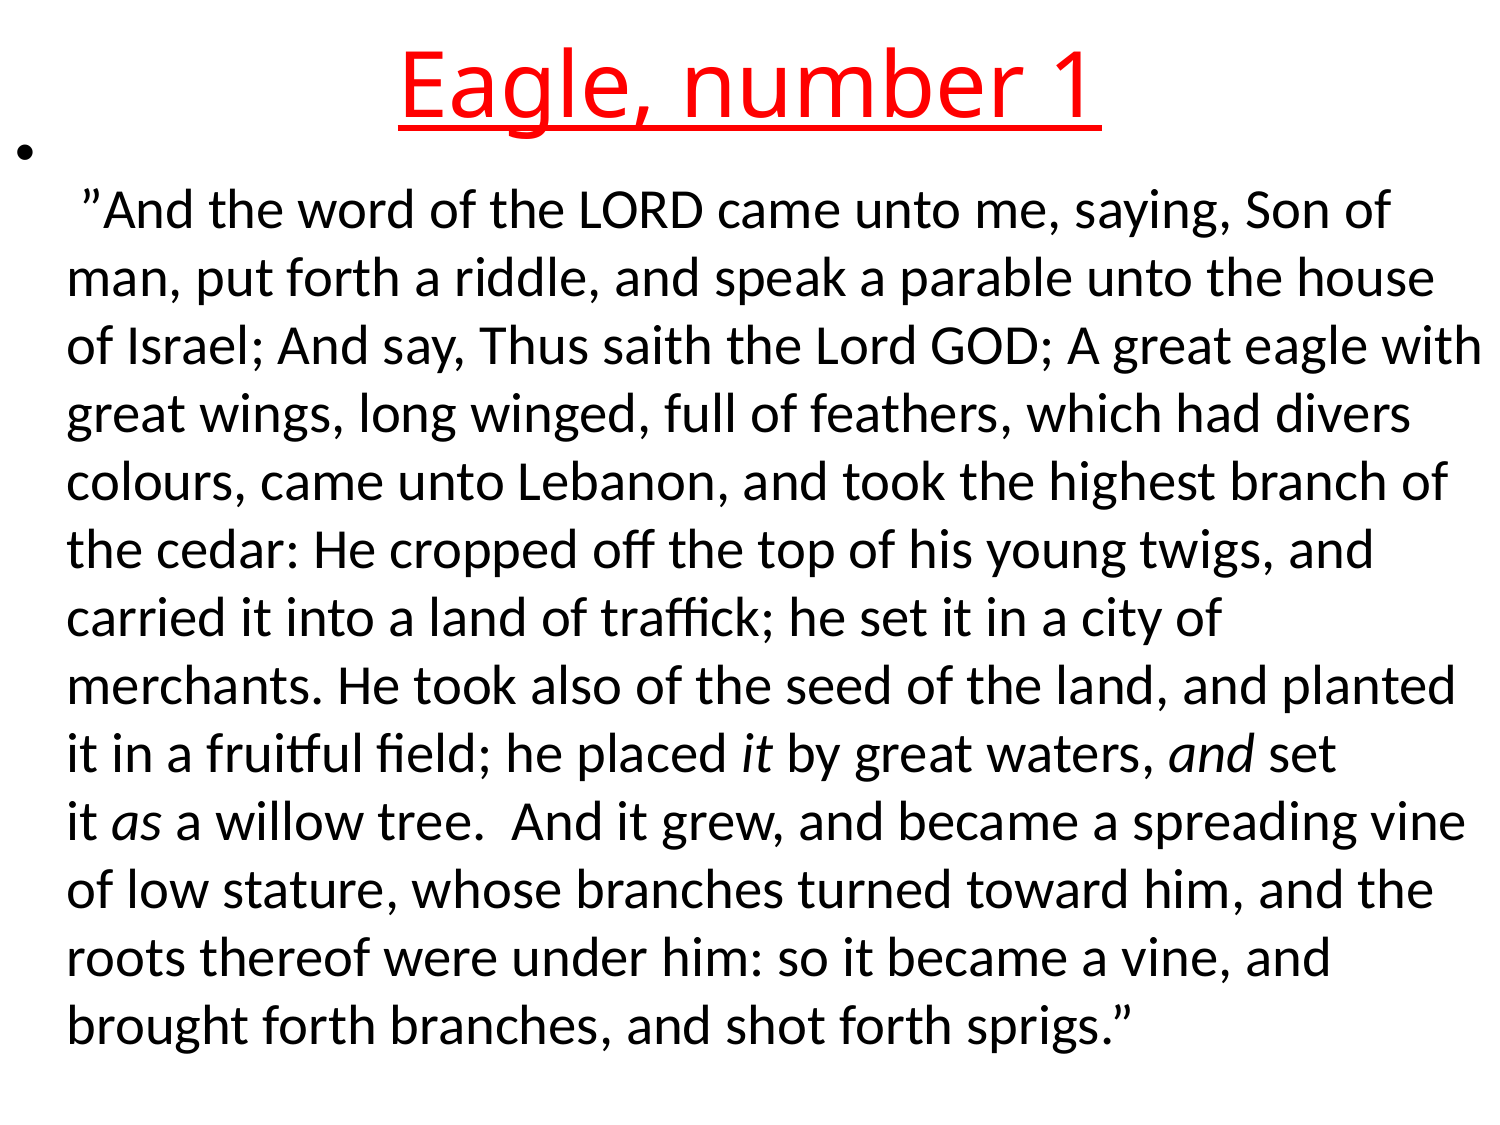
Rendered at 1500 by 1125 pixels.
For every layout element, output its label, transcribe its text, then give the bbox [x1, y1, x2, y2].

list ”And the word of the LORD came unto me, saying, Son of man, put forth a riddle, and speak a parable unto the house of Israel; And say, Thus saith the Lord GOD; A great eagle with great wings, long winged, full of feathers, which had divers colours, came unto Lebanon, and took the highest branch of the cedar: He cropped off the top of his young twigs, and carried it into a land of traffick; he set it in a city of merchants. He took also of the seed of the land, and planted it in a fruitful field; he placed it by great waters, and set it as a willow tree. And it grew, and became a spreading vine of low stature, whose branches turned toward him, and the roots thereof were under him: so it became a vine, and brought forth branches, and shot forth sprigs.” [0, 125, 1500, 1125]
title Eagle, number 1 [75, 0, 1425, 125]
